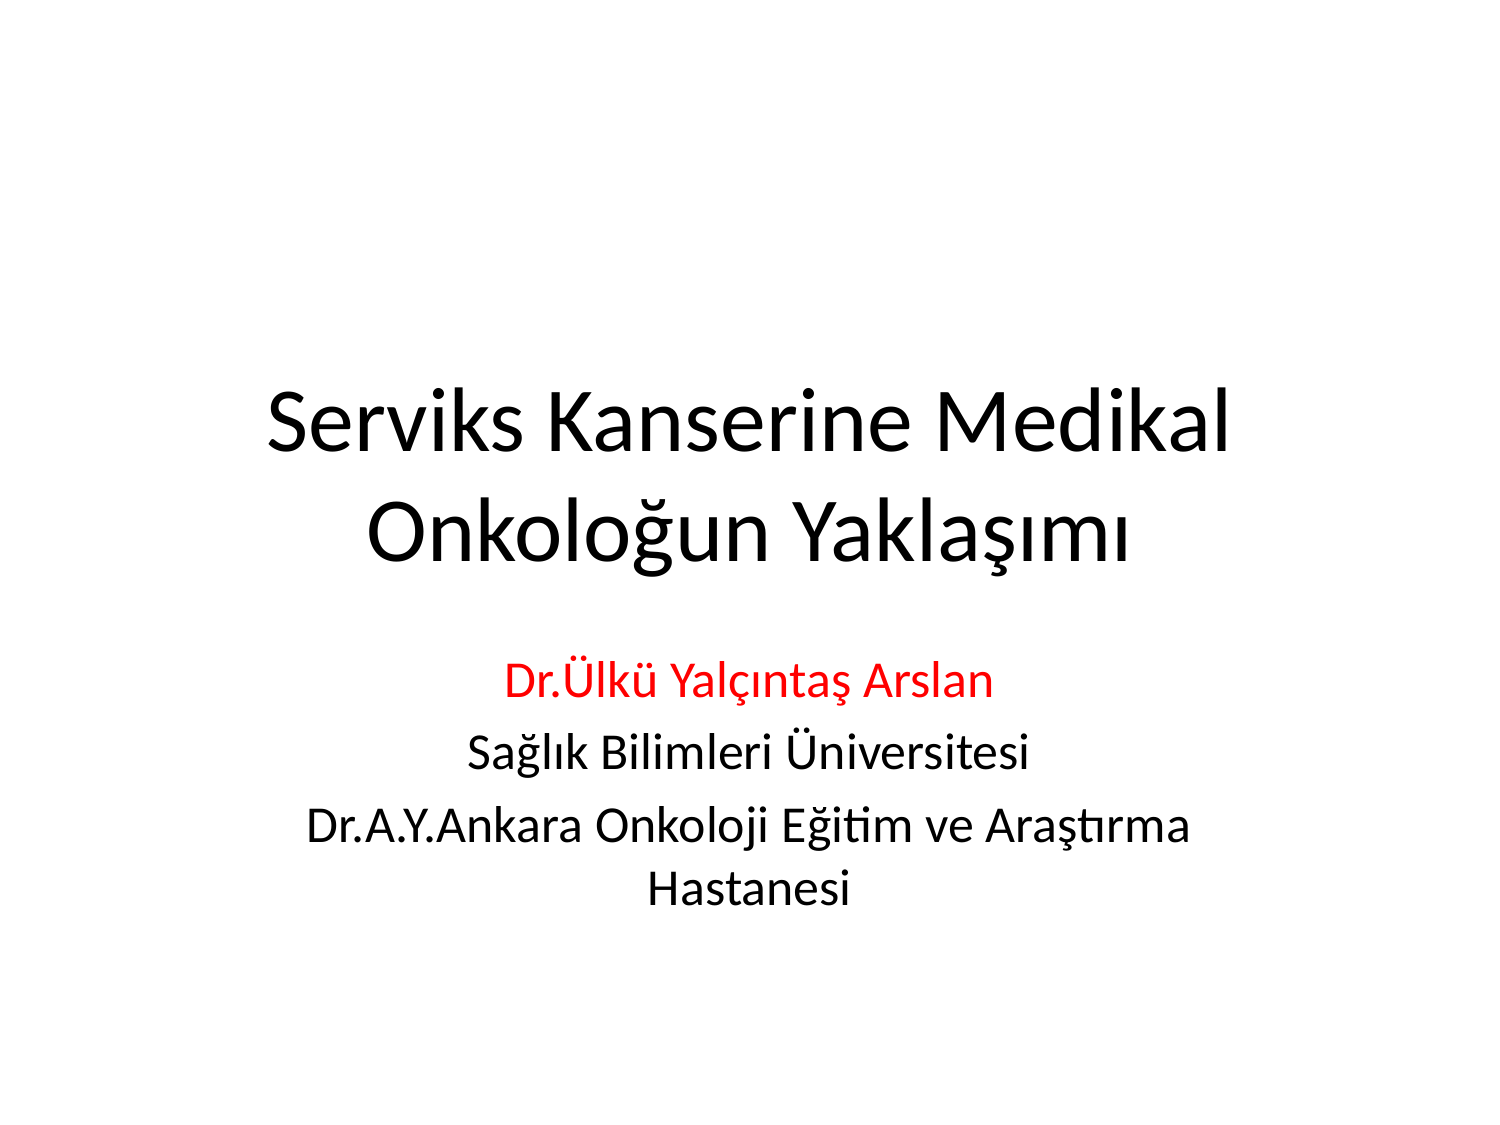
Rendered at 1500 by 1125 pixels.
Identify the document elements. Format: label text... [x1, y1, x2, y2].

title Serviks Kanserine Medikal Onkoloğun Yaklaşımı [112, 349, 1388, 591]
subtitle Dr.Ülkü Yalçıntaş Arslan Sağlık Bilimleri Üniversitesi Dr.A.Y.Ankara Onkoloji Eğitim ve Araştırma Hastanesi [225, 637, 1275, 925]
